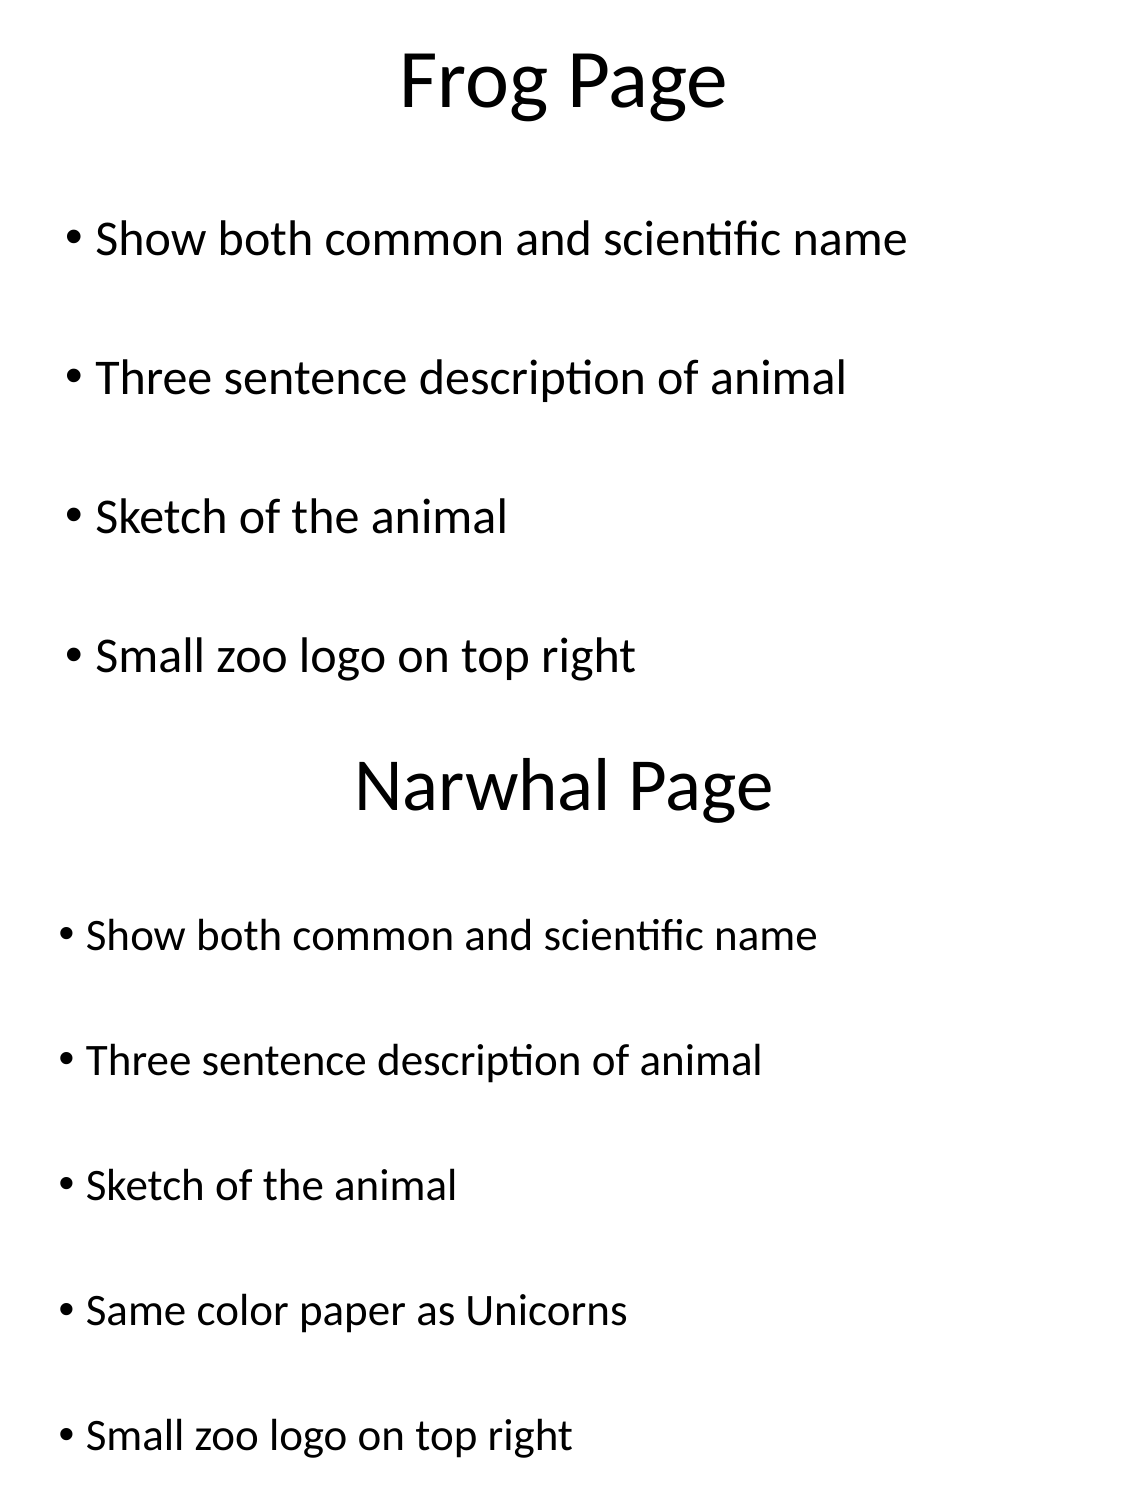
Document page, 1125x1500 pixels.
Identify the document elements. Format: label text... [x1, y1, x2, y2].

list Narwhal Page Show both common and scientific name Three sentence description of animal Sketch of the animal Same color paper as Unicorns Small zoo logo on top right [50, 741, 1078, 1470]
list Frog Page Show both common and scientific name Three sentence description of animal Sketch of the animal Small zoo logo on top right [50, 27, 1078, 741]
